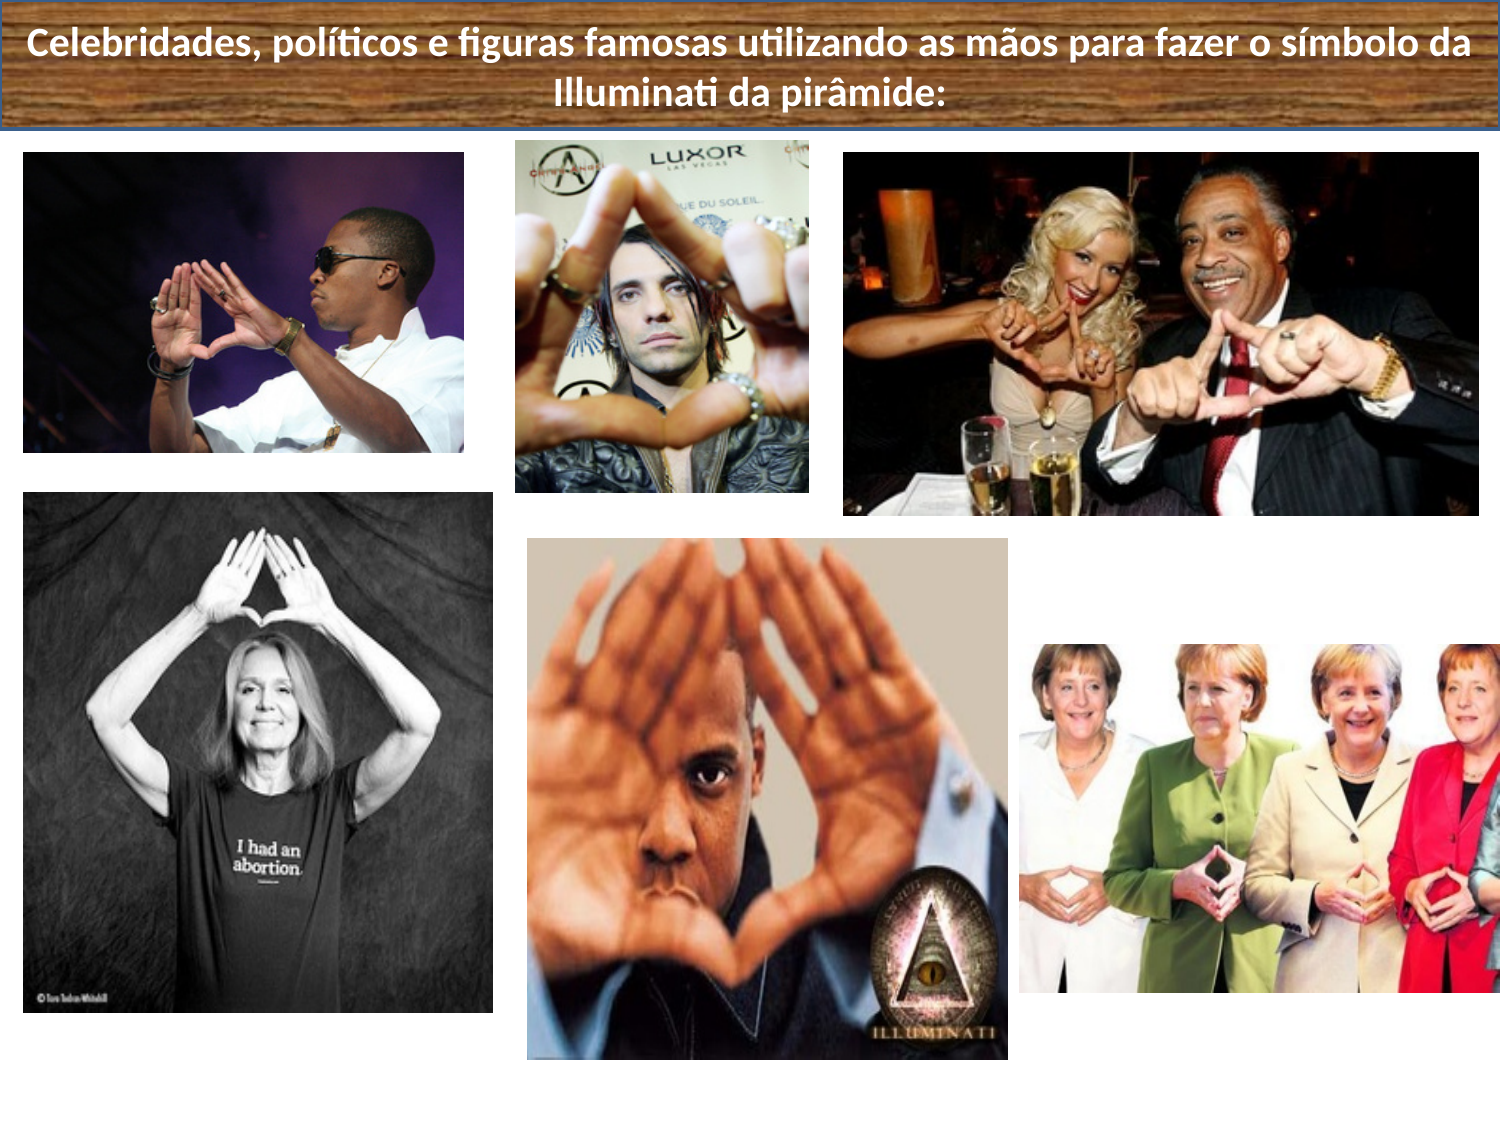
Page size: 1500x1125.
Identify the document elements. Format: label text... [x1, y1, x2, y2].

picture [527, 538, 1008, 1061]
picture [23, 152, 465, 454]
picture [515, 140, 809, 493]
picture [23, 491, 493, 1014]
picture [1019, 644, 1500, 994]
picture [843, 152, 1480, 516]
text_box Celebridades, políticos e figuras famosas utilizando as mãos para fazer o símbolo da Illuminati da pirâmide: [0, 0, 1500, 131]
